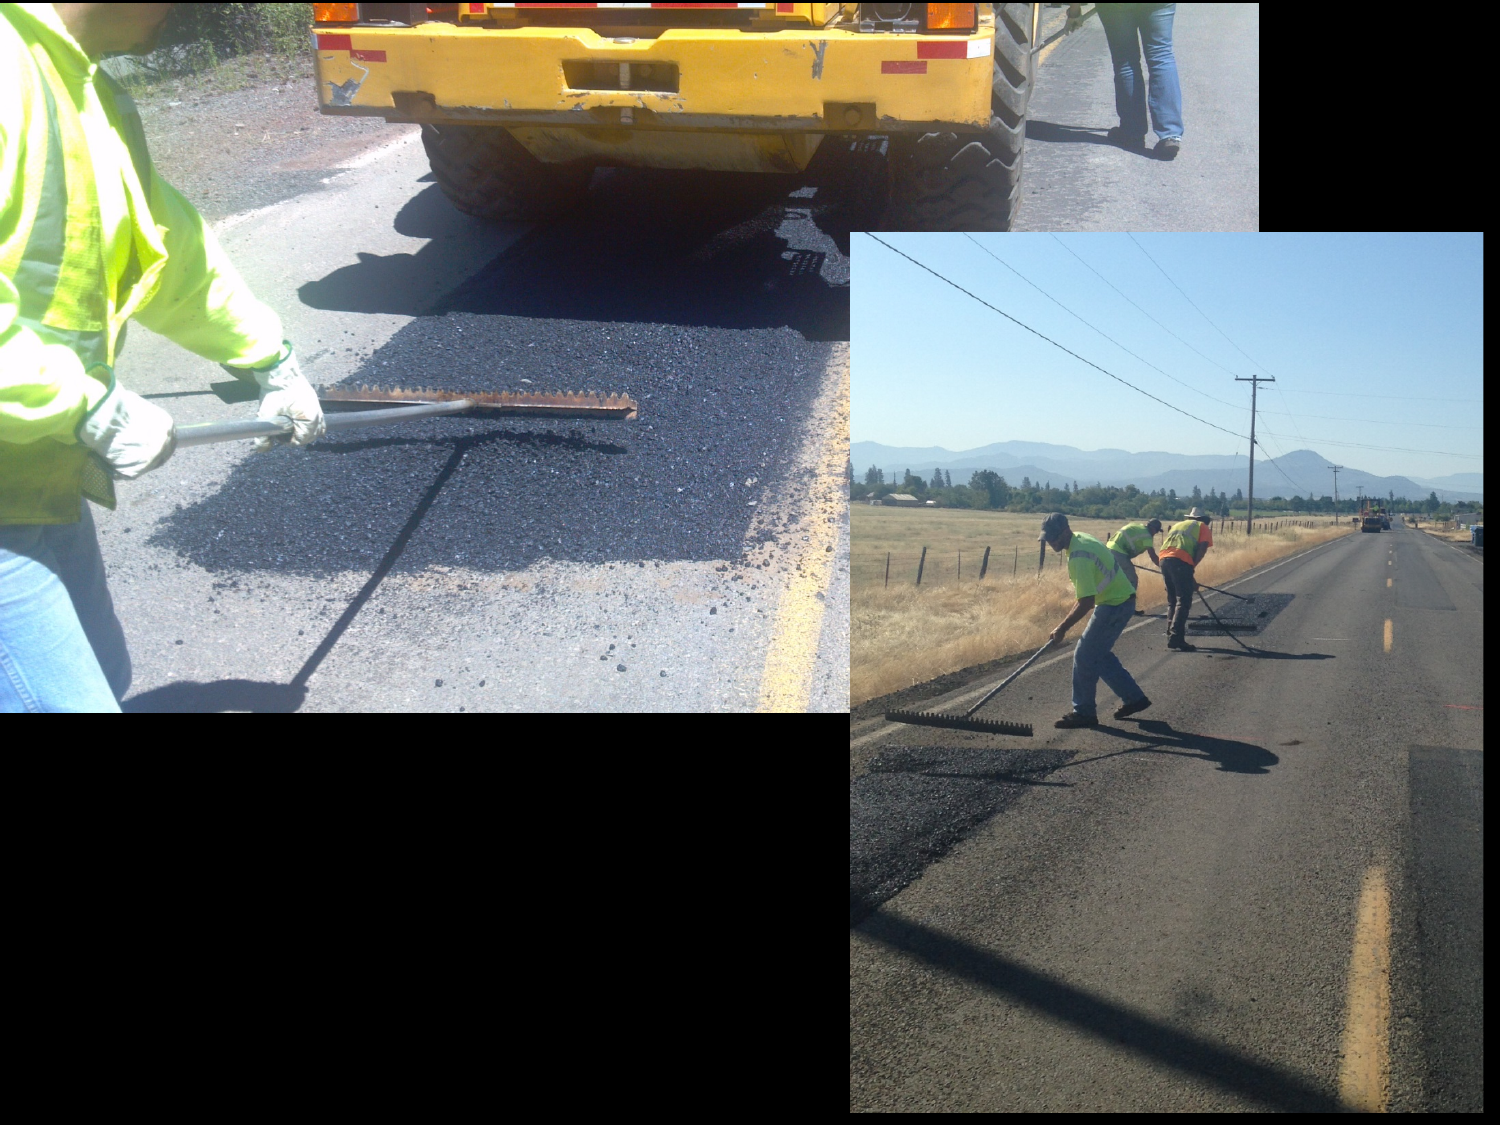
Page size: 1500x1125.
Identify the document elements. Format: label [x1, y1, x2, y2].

picture [726, 232, 1500, 1113]
list [0, 2, 1259, 713]
